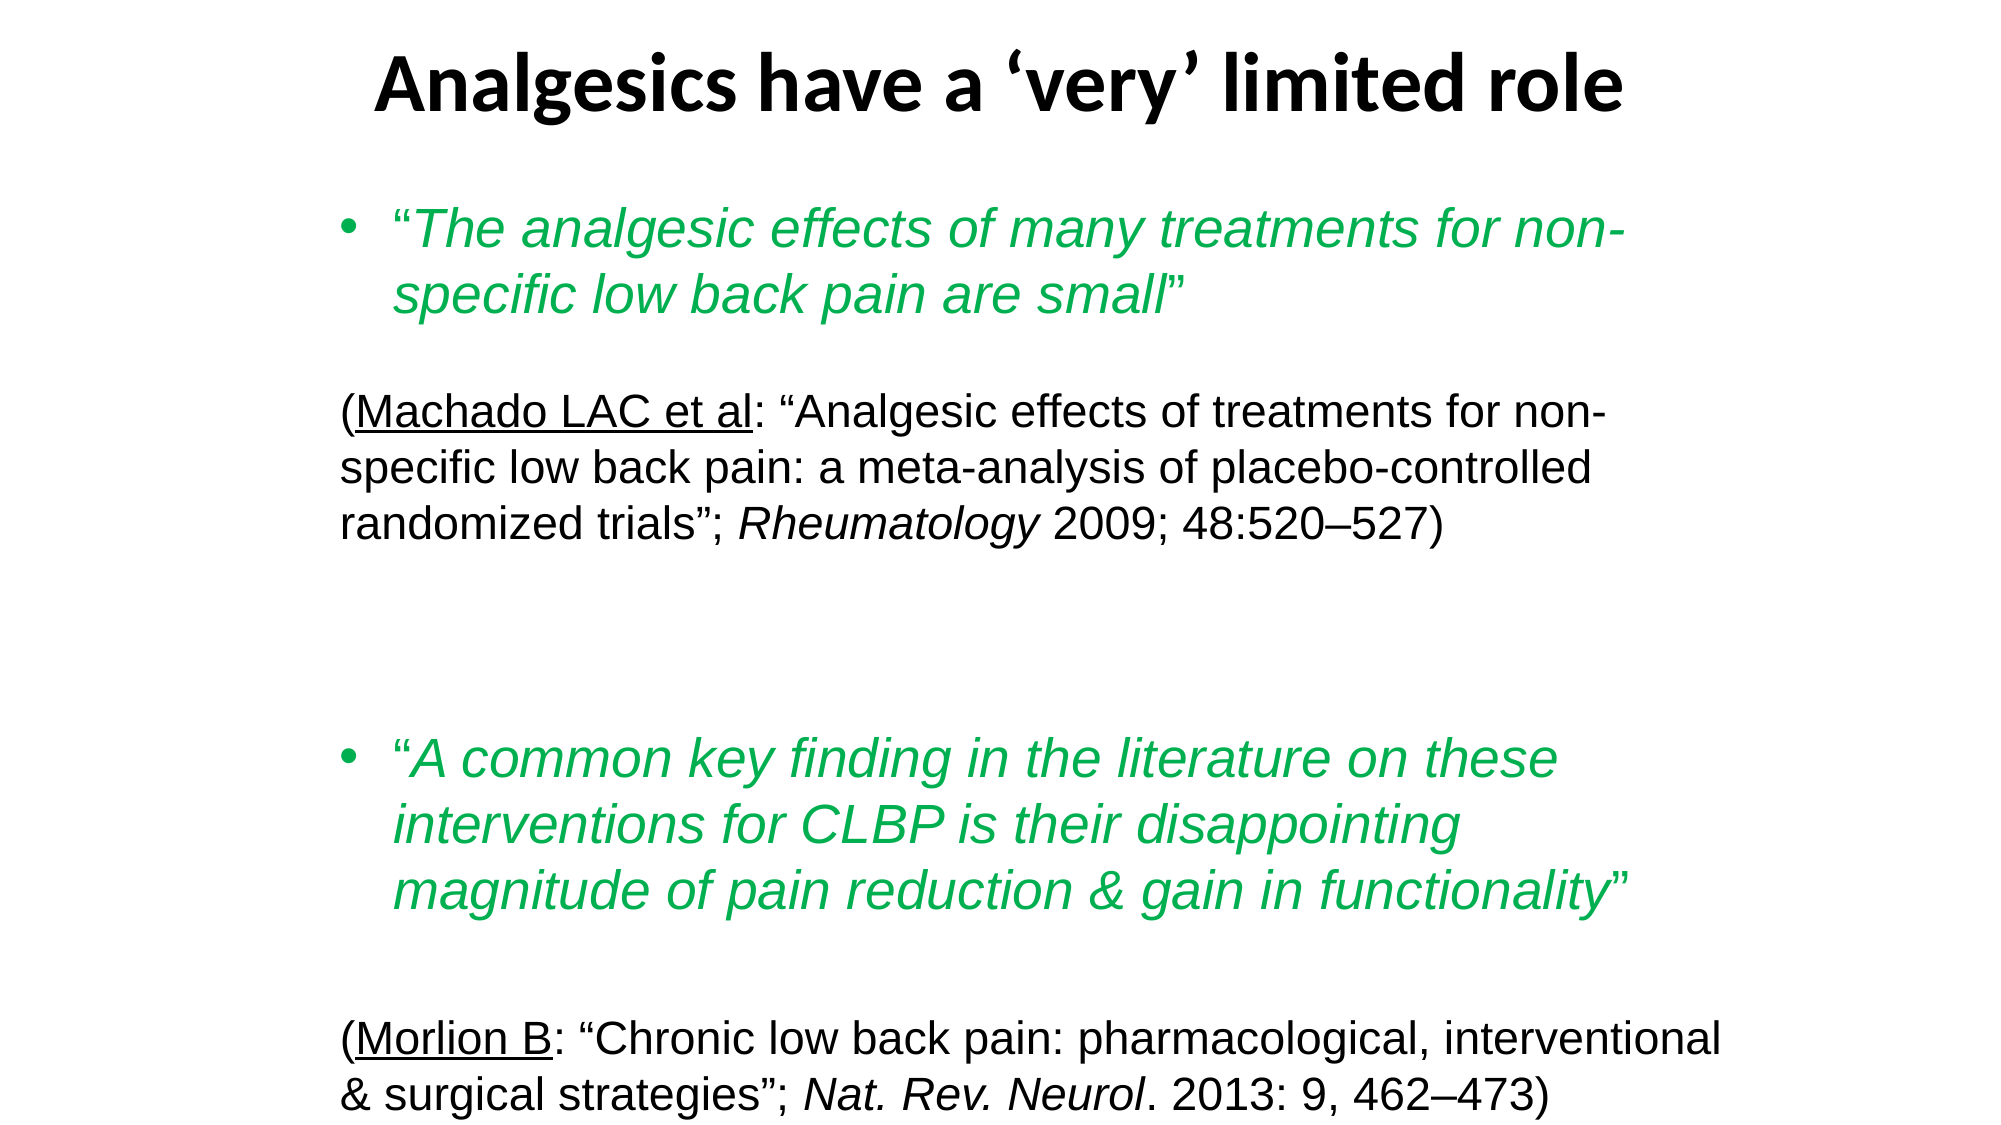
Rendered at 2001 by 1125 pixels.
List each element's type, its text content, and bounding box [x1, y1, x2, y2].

title Analgesics have a ‘very’ limited role [324, 7, 1675, 149]
list “The analgesic effects of many treatments for non-specific low back pain are small” (Machado LAC et al: “Analgesic effects of treatments for non-specific low back pain: a meta-analysis of placebo-controlled randomized trials”; Rheumatology 2009; 48:520–527) “A common key finding in the literature on these interventions for CLBP is their disappointing magnitude of pain reduction & gain in functionality” (Morlion B: “Chronic low back pain: pharmacological, interventional & surgical strategies”; Nat. Rev. Neurol. 2013: 9, 462–473) [324, 184, 1750, 1125]
